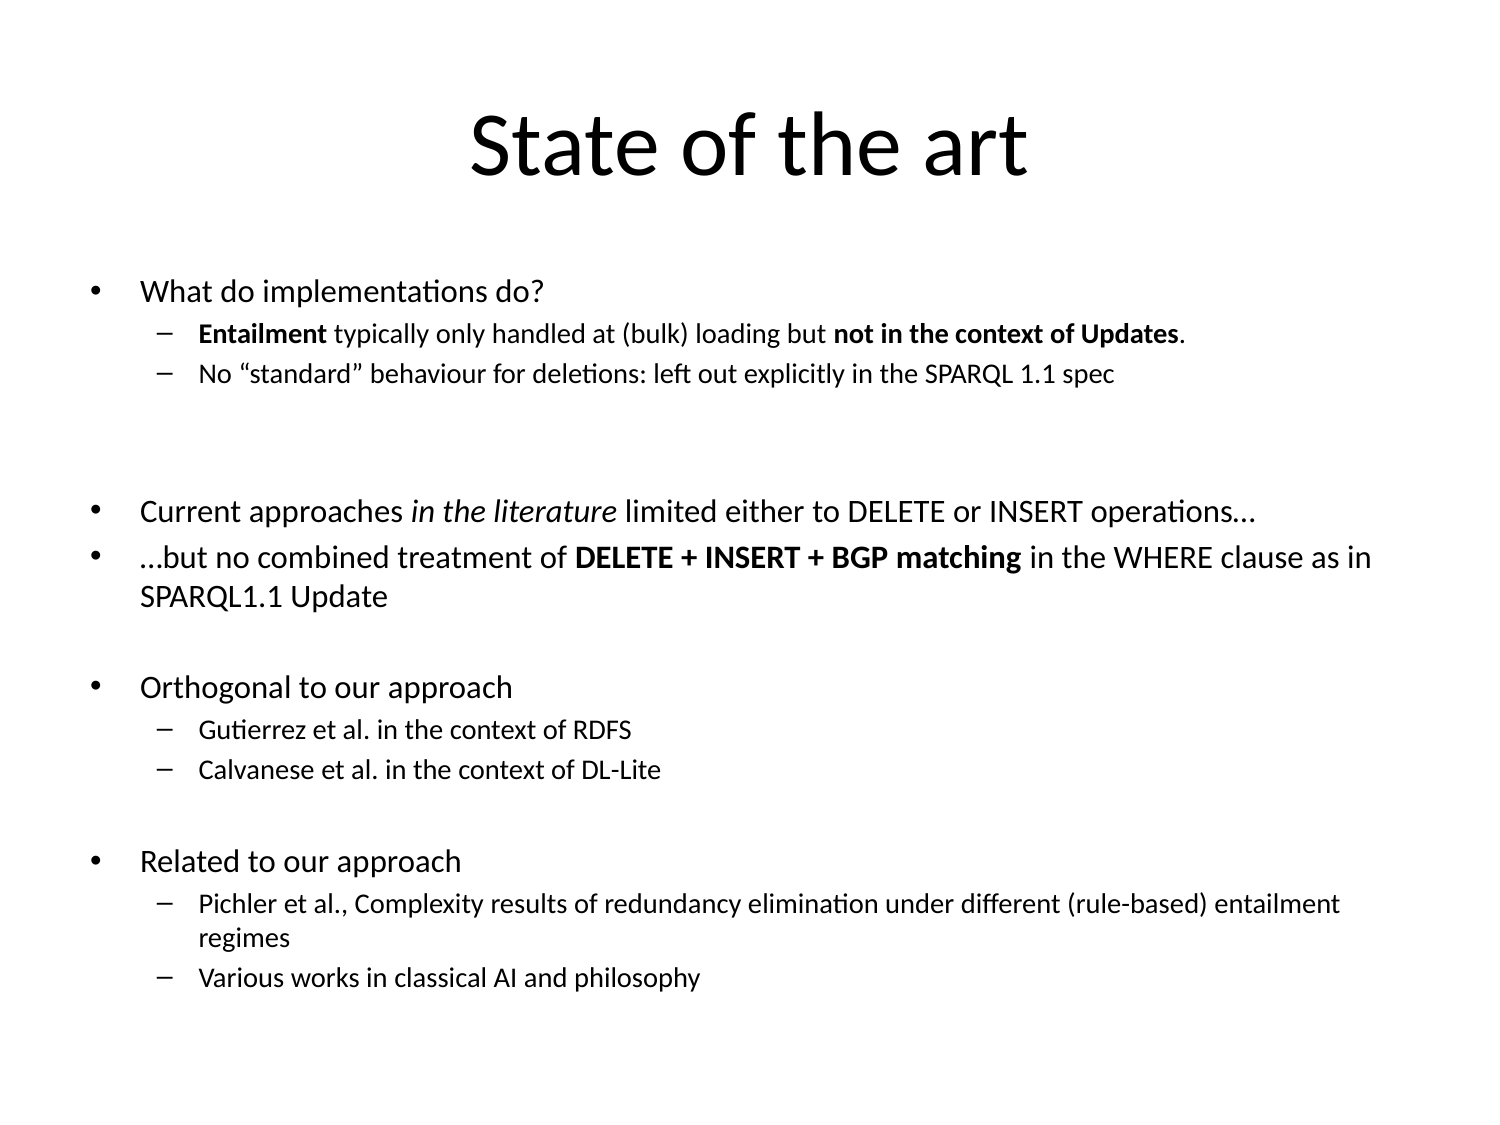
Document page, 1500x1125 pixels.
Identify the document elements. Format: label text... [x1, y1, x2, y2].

title State of the art [75, 45, 1425, 233]
list What do implementations do? Entailment typically only handled at (bulk) loading but not in the context of Updates. No “standard” behaviour for deletions: left out explicitly in the SPARQL 1.1 spec Current approaches in the literature limited either to DELETE or INSERT operations… …but no combined treatment of DELETE + INSERT + BGP matching in the WHERE clause as in SPARQL1.1 Update Orthogonal to our approach Gutierrez et al. in the context of RDFS Calvanese et al. in the context of DL-Lite Related to our approach Pichler et al., Complexity results of redundancy elimination under different (rule-based) entailment regimes Various works in classical AI and philosophy [75, 262, 1425, 1005]
